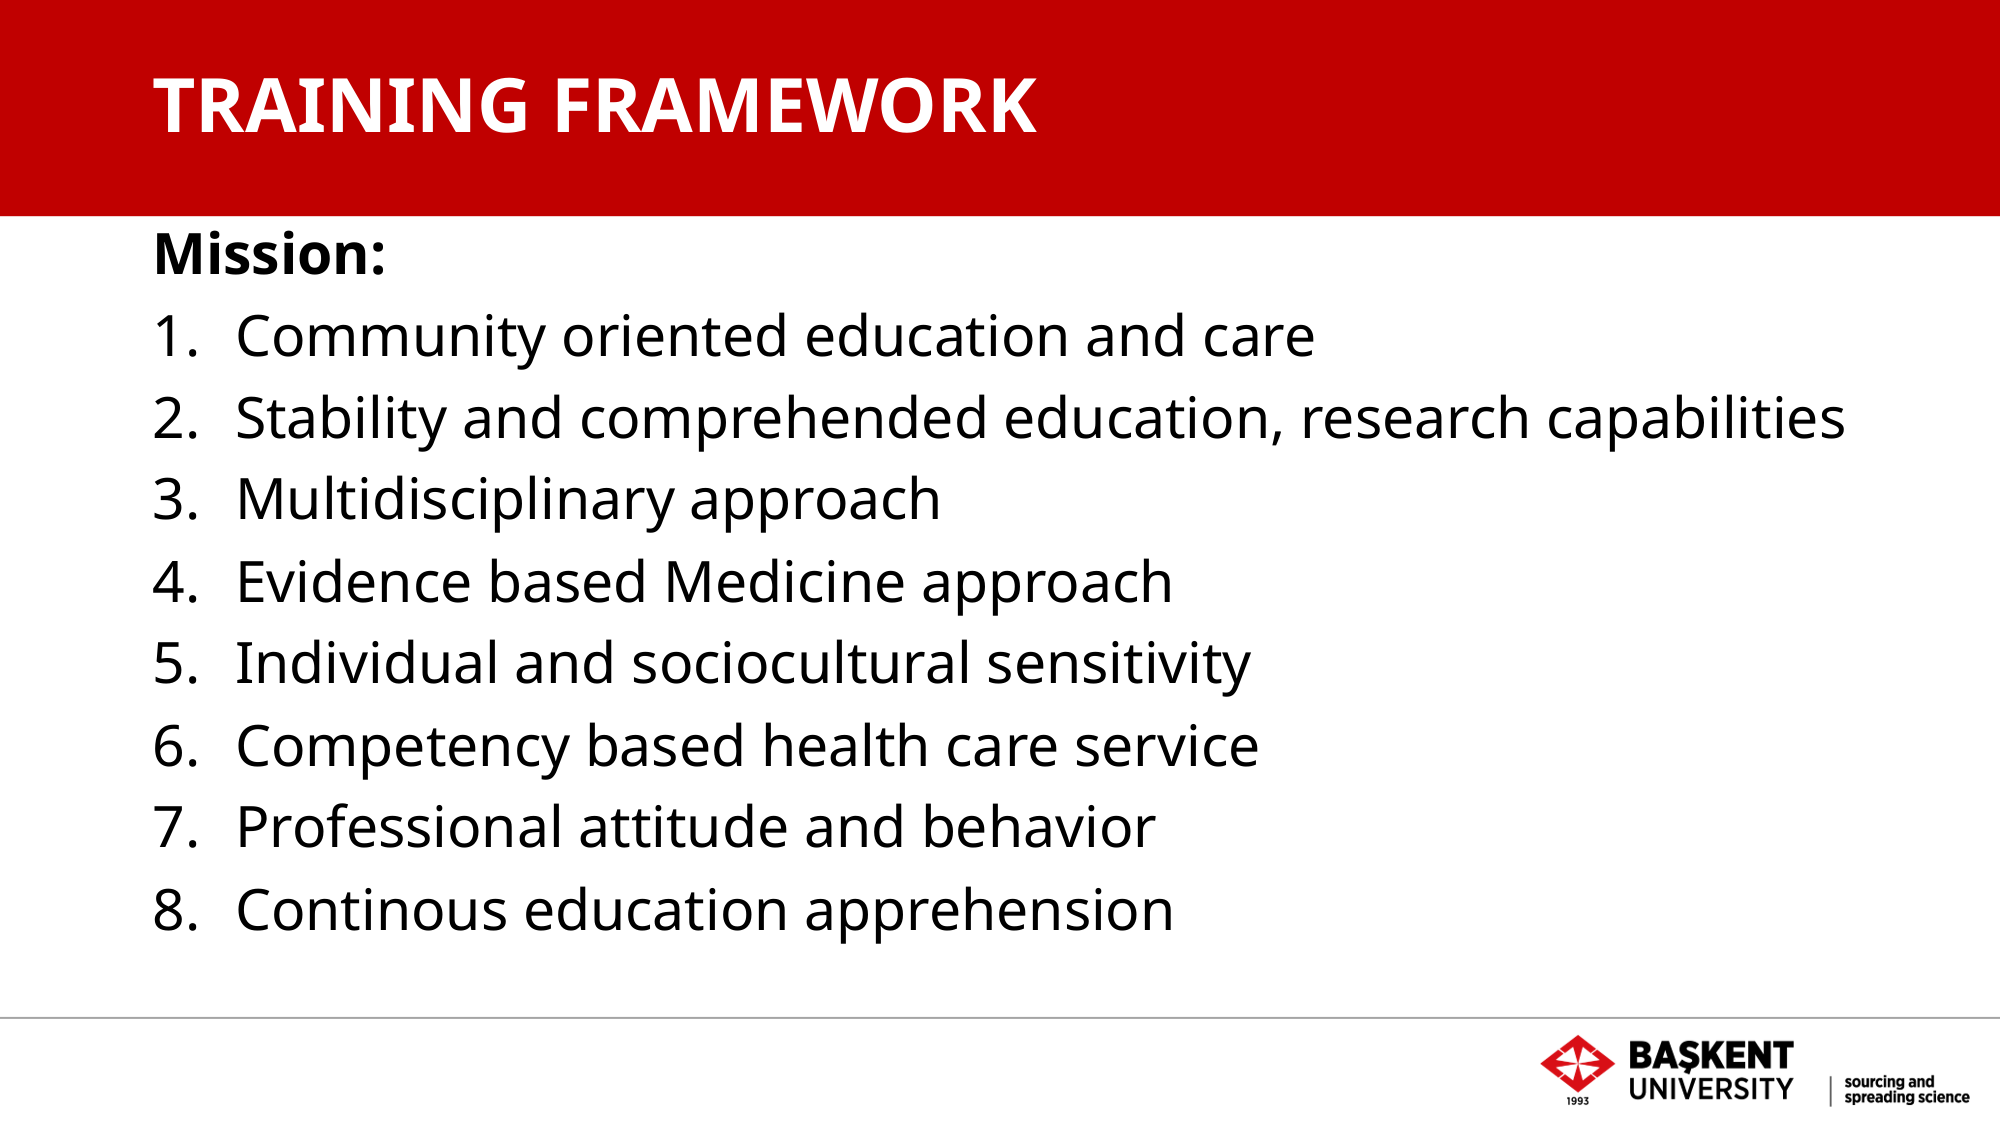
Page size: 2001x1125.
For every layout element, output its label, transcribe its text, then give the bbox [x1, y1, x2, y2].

list Mission: Community oriented education and care Stability and comprehended education, research capabilities Multidisciplinary approach Evidence based Medicine approach Individual and sociocultural sensitivity Competency based health care service Professional attitude and behavior Continous education apprehension [137, 217, 1863, 1011]
picture [0, 0, 2001, 1125]
title TRAINING FRAMEWORK [137, 0, 1863, 217]
